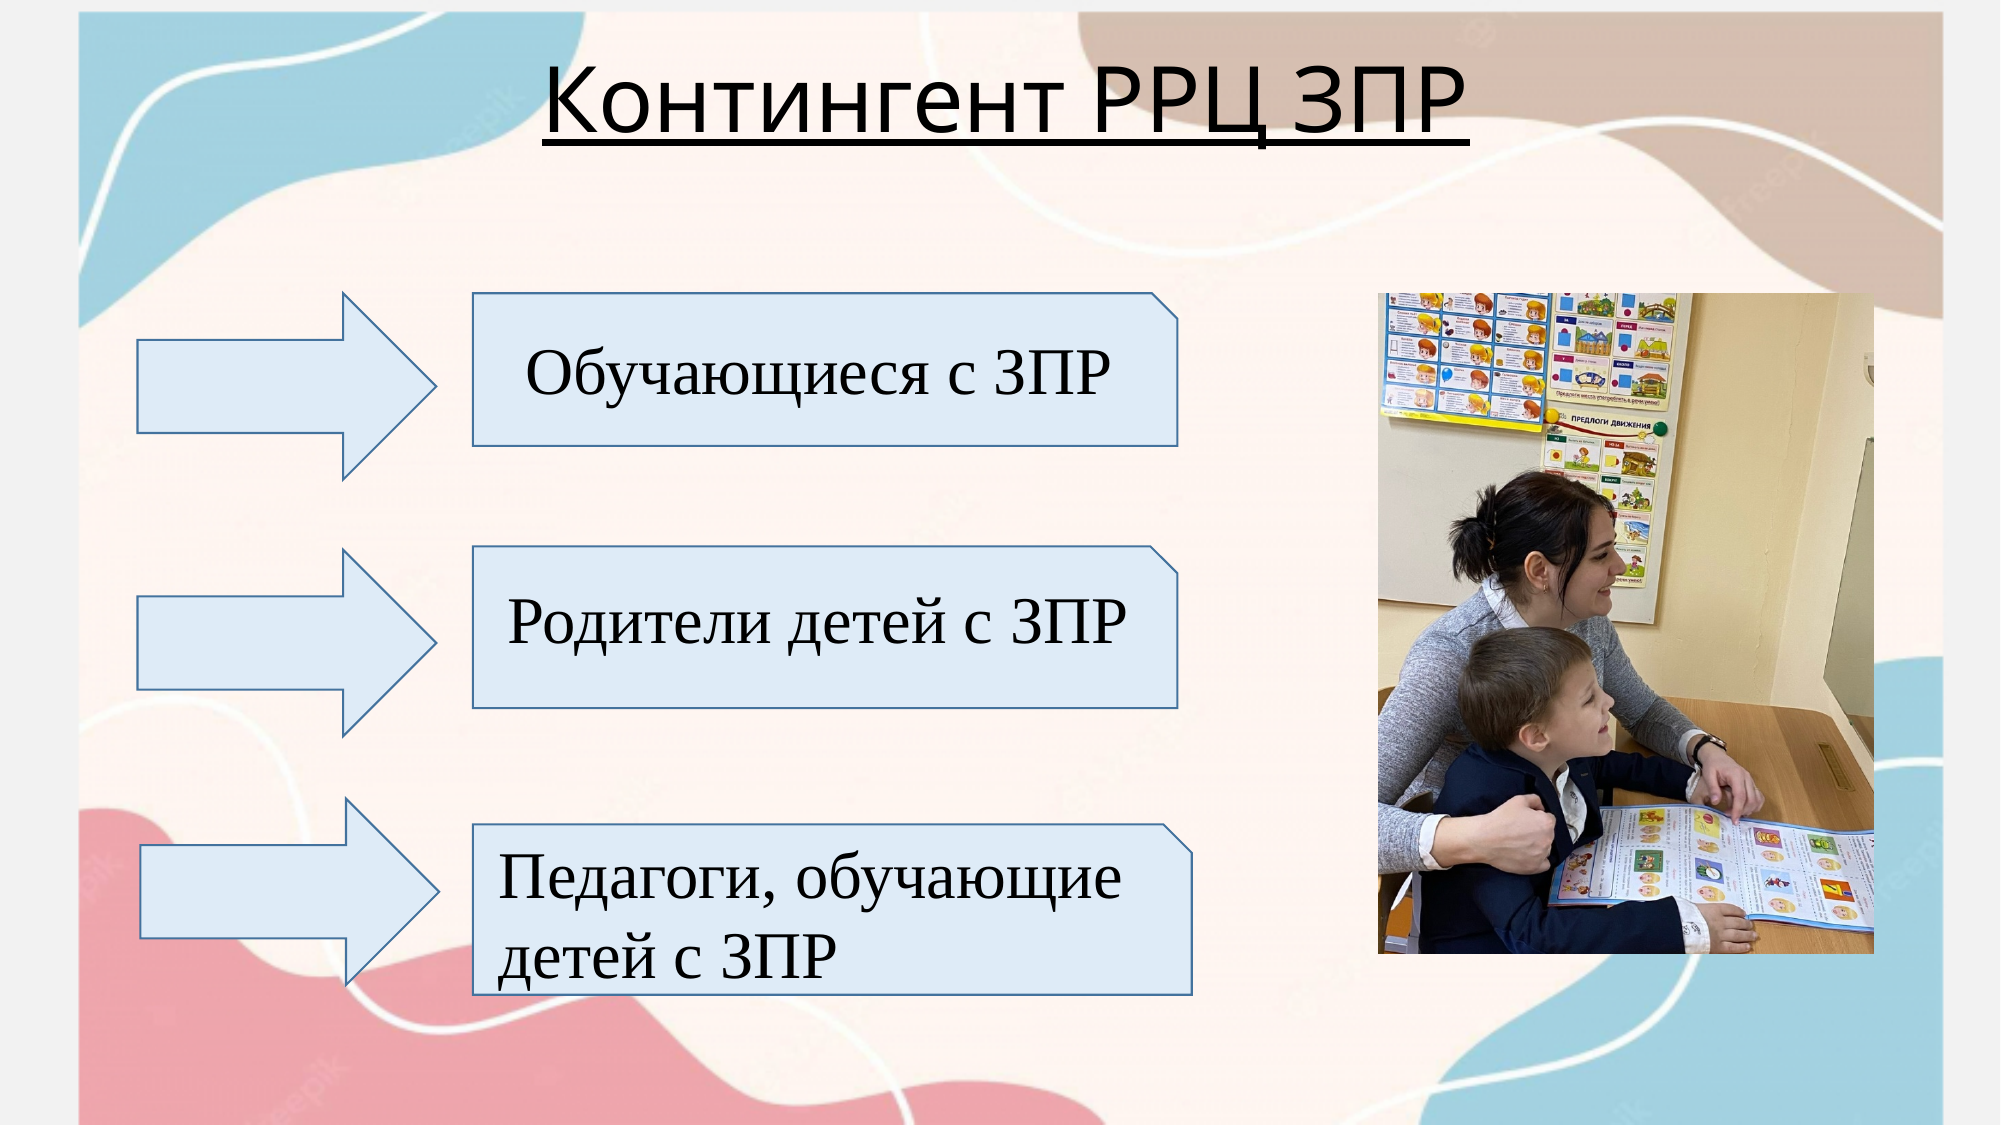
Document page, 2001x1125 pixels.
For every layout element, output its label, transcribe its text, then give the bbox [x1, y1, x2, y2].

picture [0, 0, 2001, 1125]
text_box Педагоги, обучающие детей с ЗПР [484, 824, 1204, 999]
text_box [136, 547, 438, 739]
text_box [471, 823, 1165, 996]
text_box [471, 545, 1179, 710]
text_box [471, 292, 1179, 447]
text_box Обучающиеся с ЗПР [510, 320, 1178, 416]
text_box Родители детей с ЗПР [492, 569, 1178, 664]
text_box [139, 796, 441, 988]
text_box [136, 290, 438, 483]
title Контингент РРЦ ЗПР [137, 39, 1874, 167]
